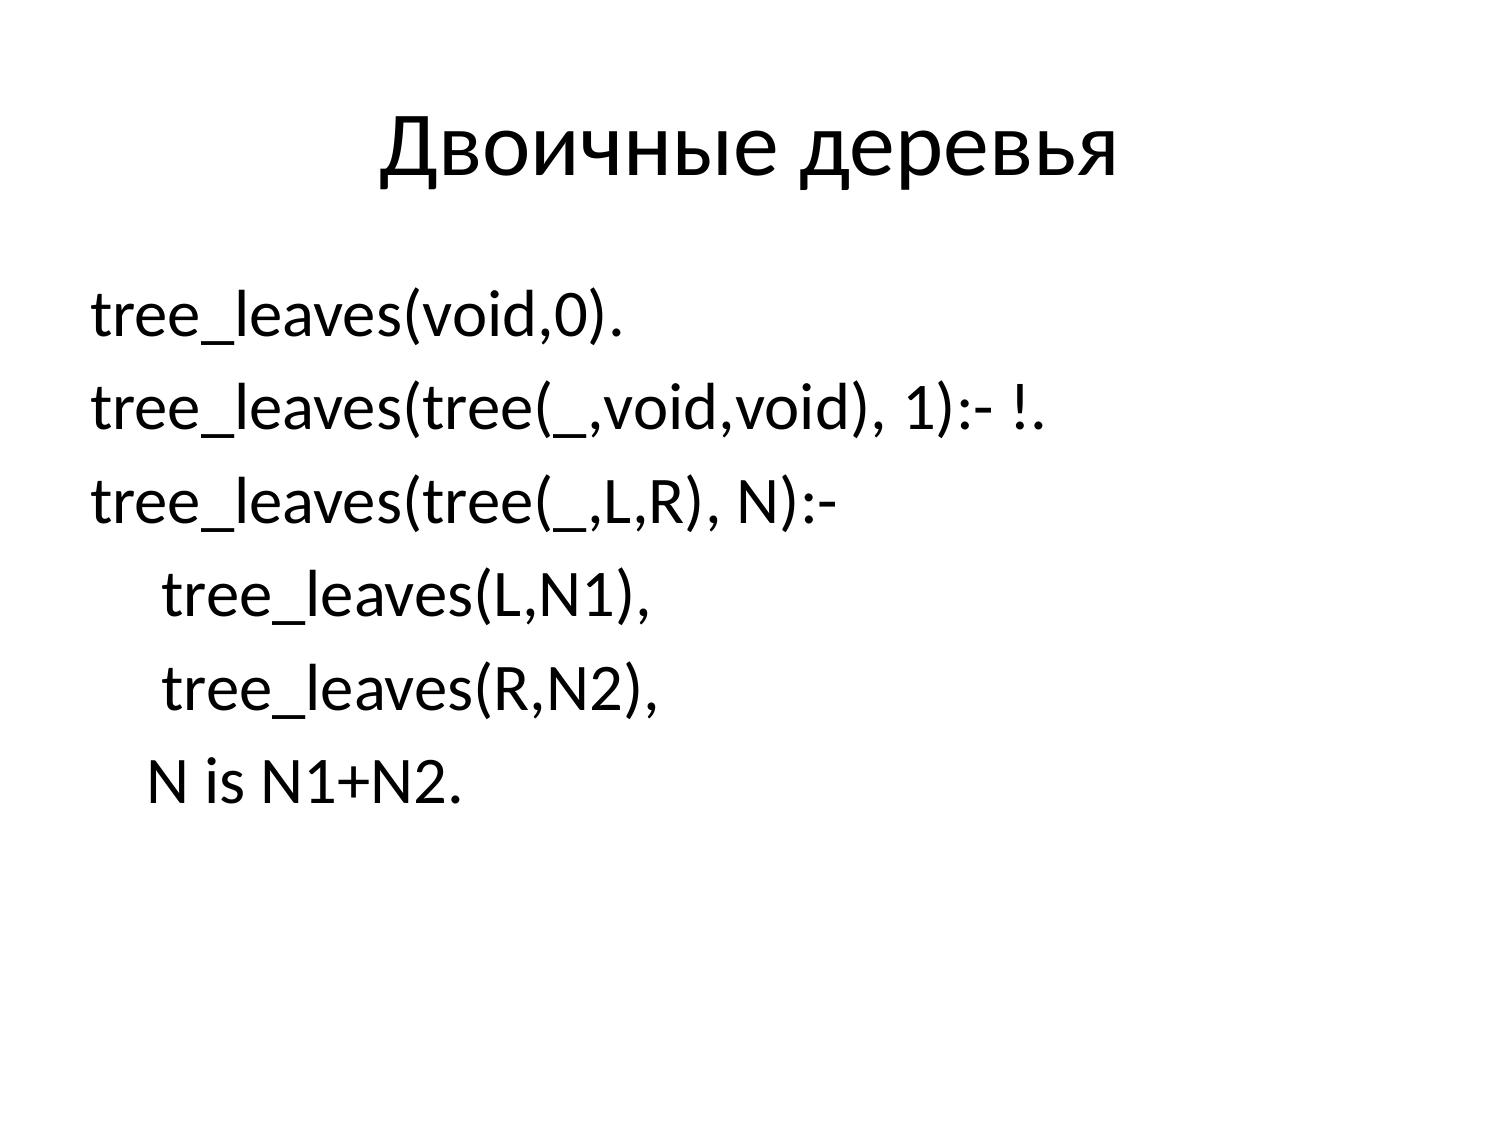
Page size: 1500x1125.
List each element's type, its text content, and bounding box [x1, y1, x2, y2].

list tree_leaves(void,0). tree_leaves(tree(_,void,void), 1):- !. tree_leaves(tree(_,L,R), N):- tree_leaves(L,N1), tree_leaves(R,N2), N is N1+N2. [75, 262, 1425, 1005]
title Двоичные деревья [75, 45, 1425, 233]
